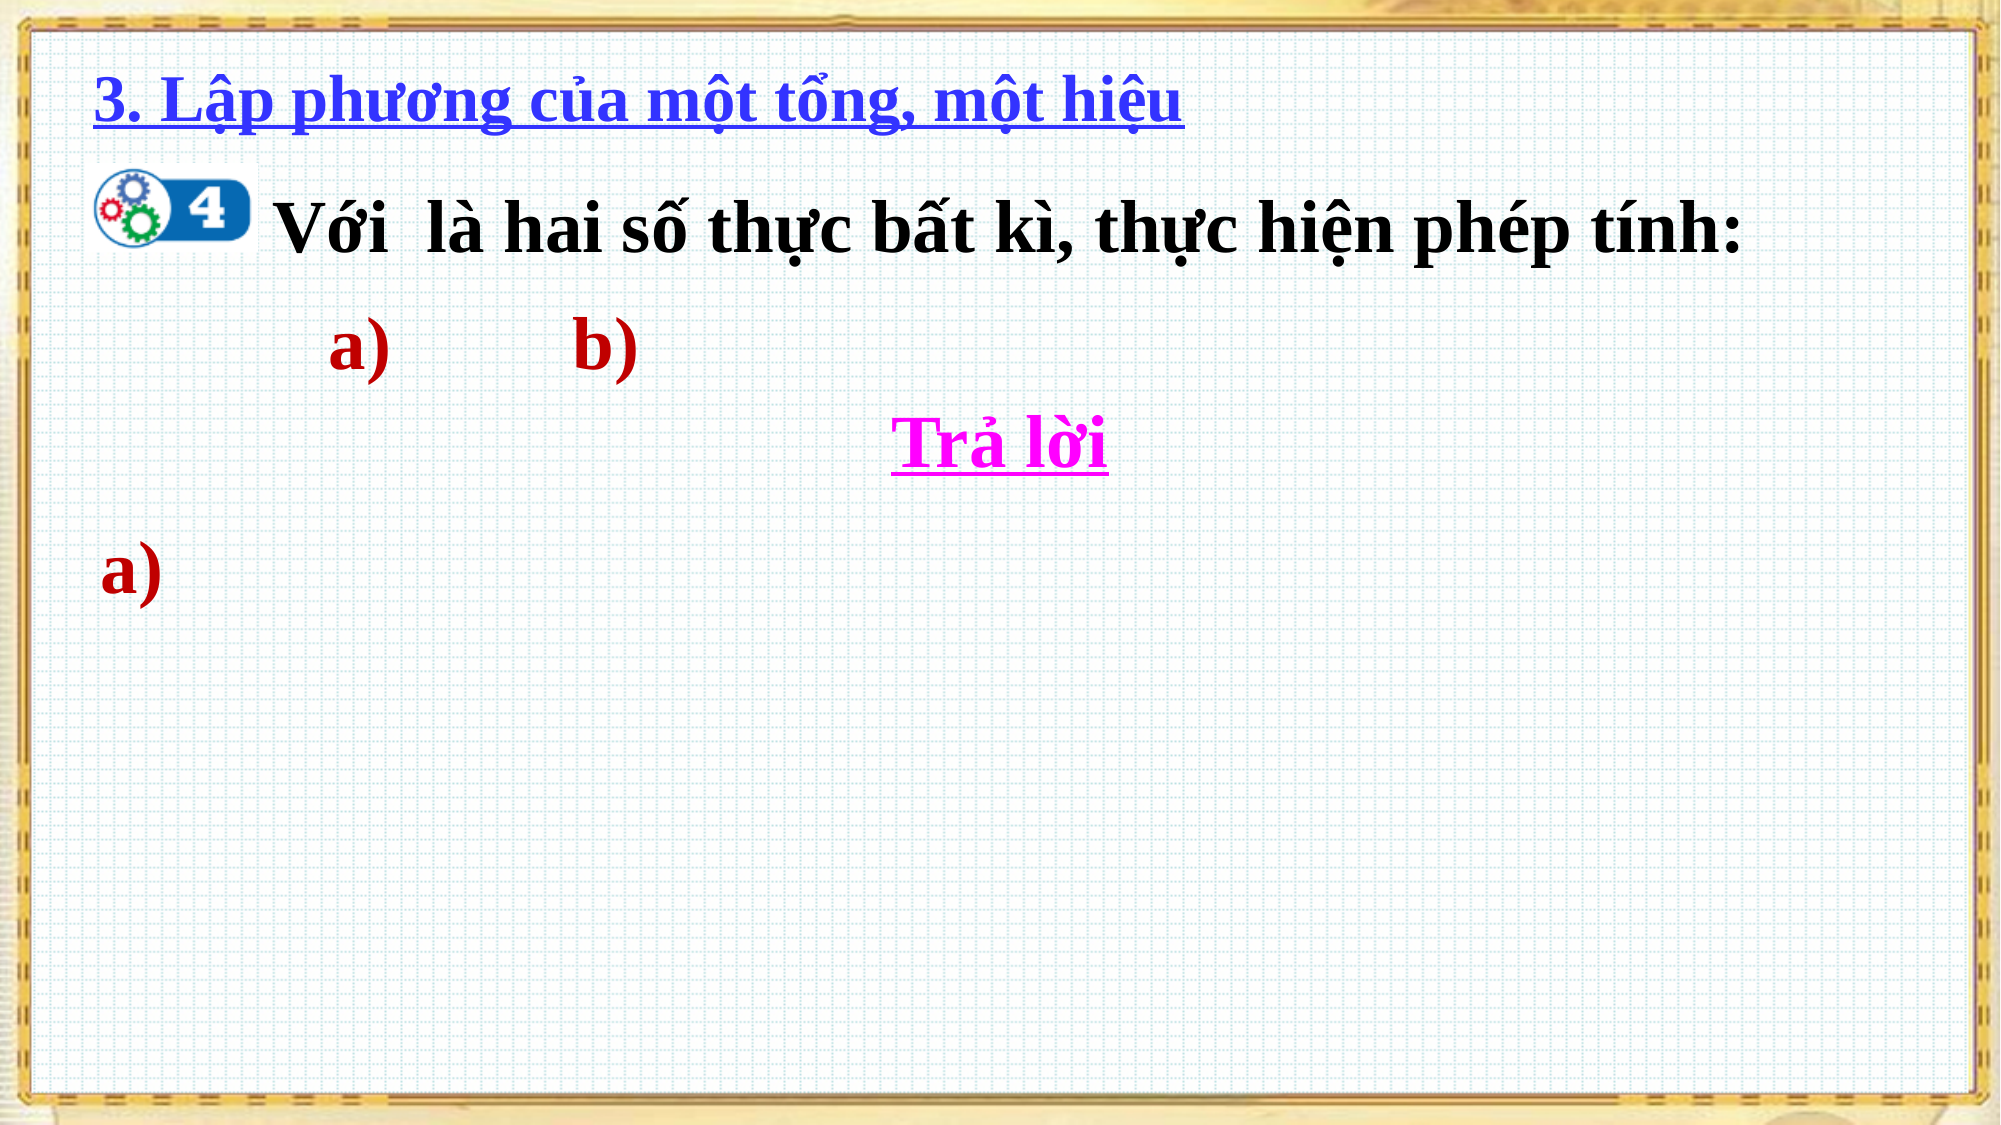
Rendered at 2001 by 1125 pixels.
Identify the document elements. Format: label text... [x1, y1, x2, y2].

text_box Trả lời [876, 385, 1124, 490]
picture [0, 0, 2001, 1125]
text_box 3. Lập phương của một tổng, một hiệu [78, 47, 1215, 143]
